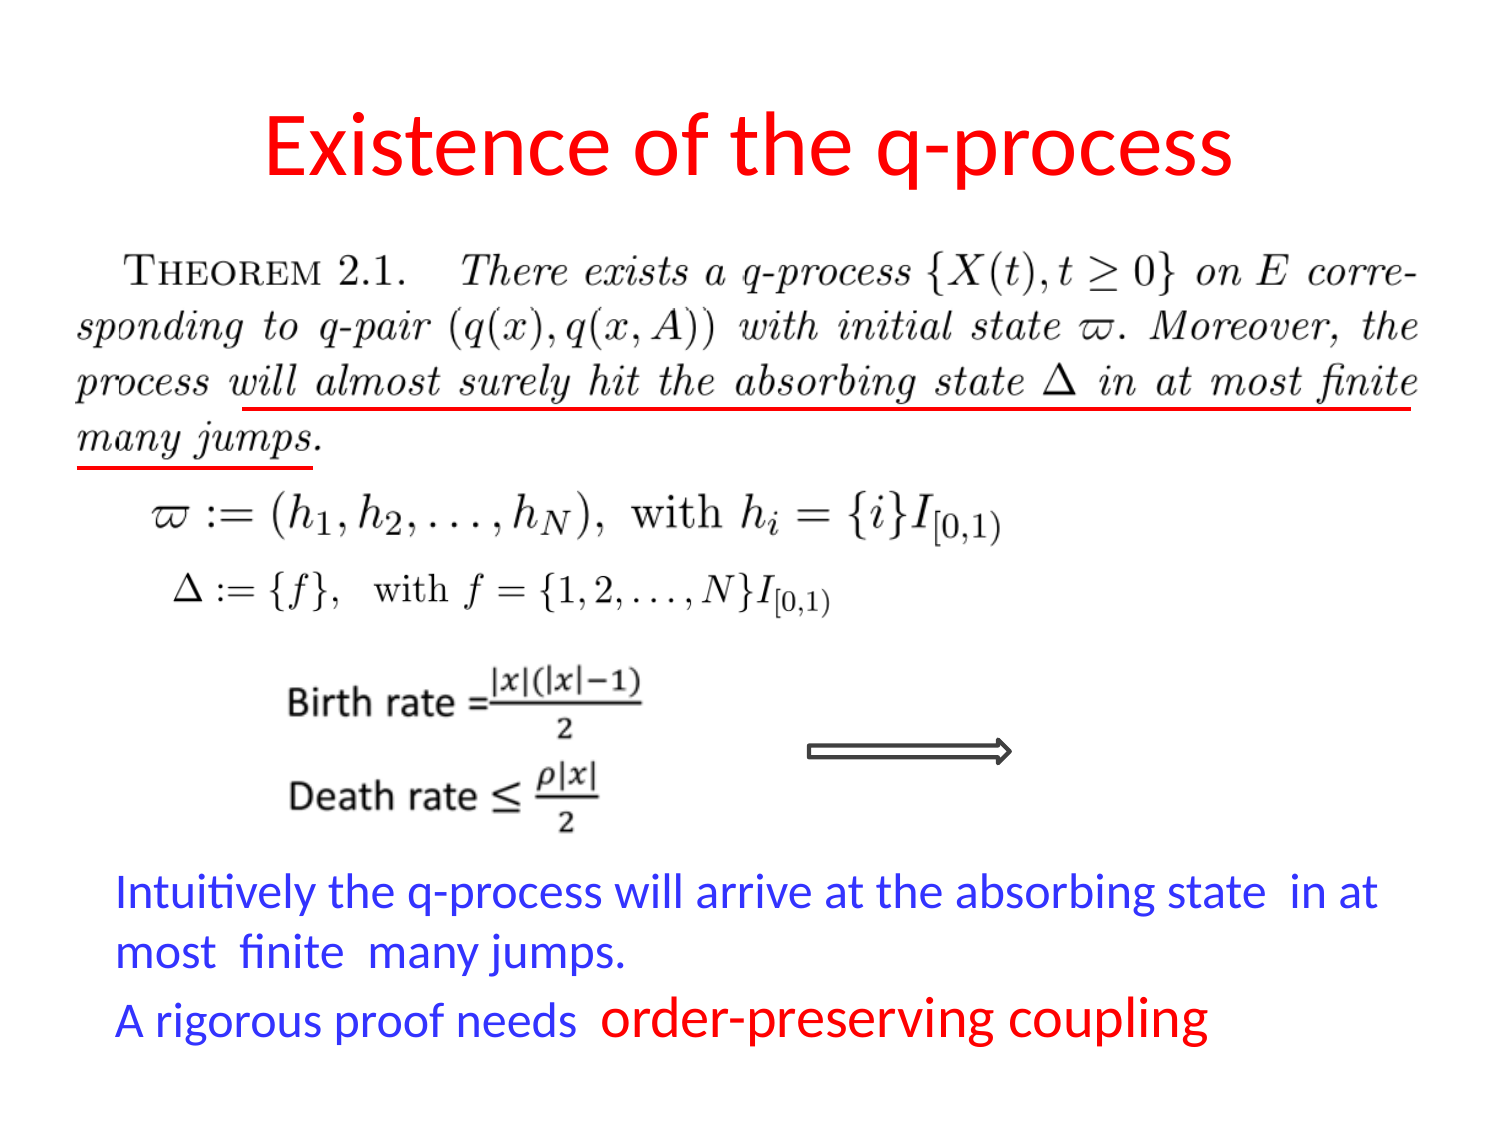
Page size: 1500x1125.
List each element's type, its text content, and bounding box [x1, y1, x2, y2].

text_box [806, 737, 1012, 766]
picture [135, 479, 1010, 555]
title Existence of the q-process [75, 45, 1425, 233]
picture [159, 564, 833, 622]
text_box Intuitively the q-process will arrive at the absorbing state in at most finite many jumps. A rigorous proof needs order-preserving coupling [100, 851, 1412, 1057]
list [74, 243, 1426, 479]
picture [265, 651, 656, 849]
